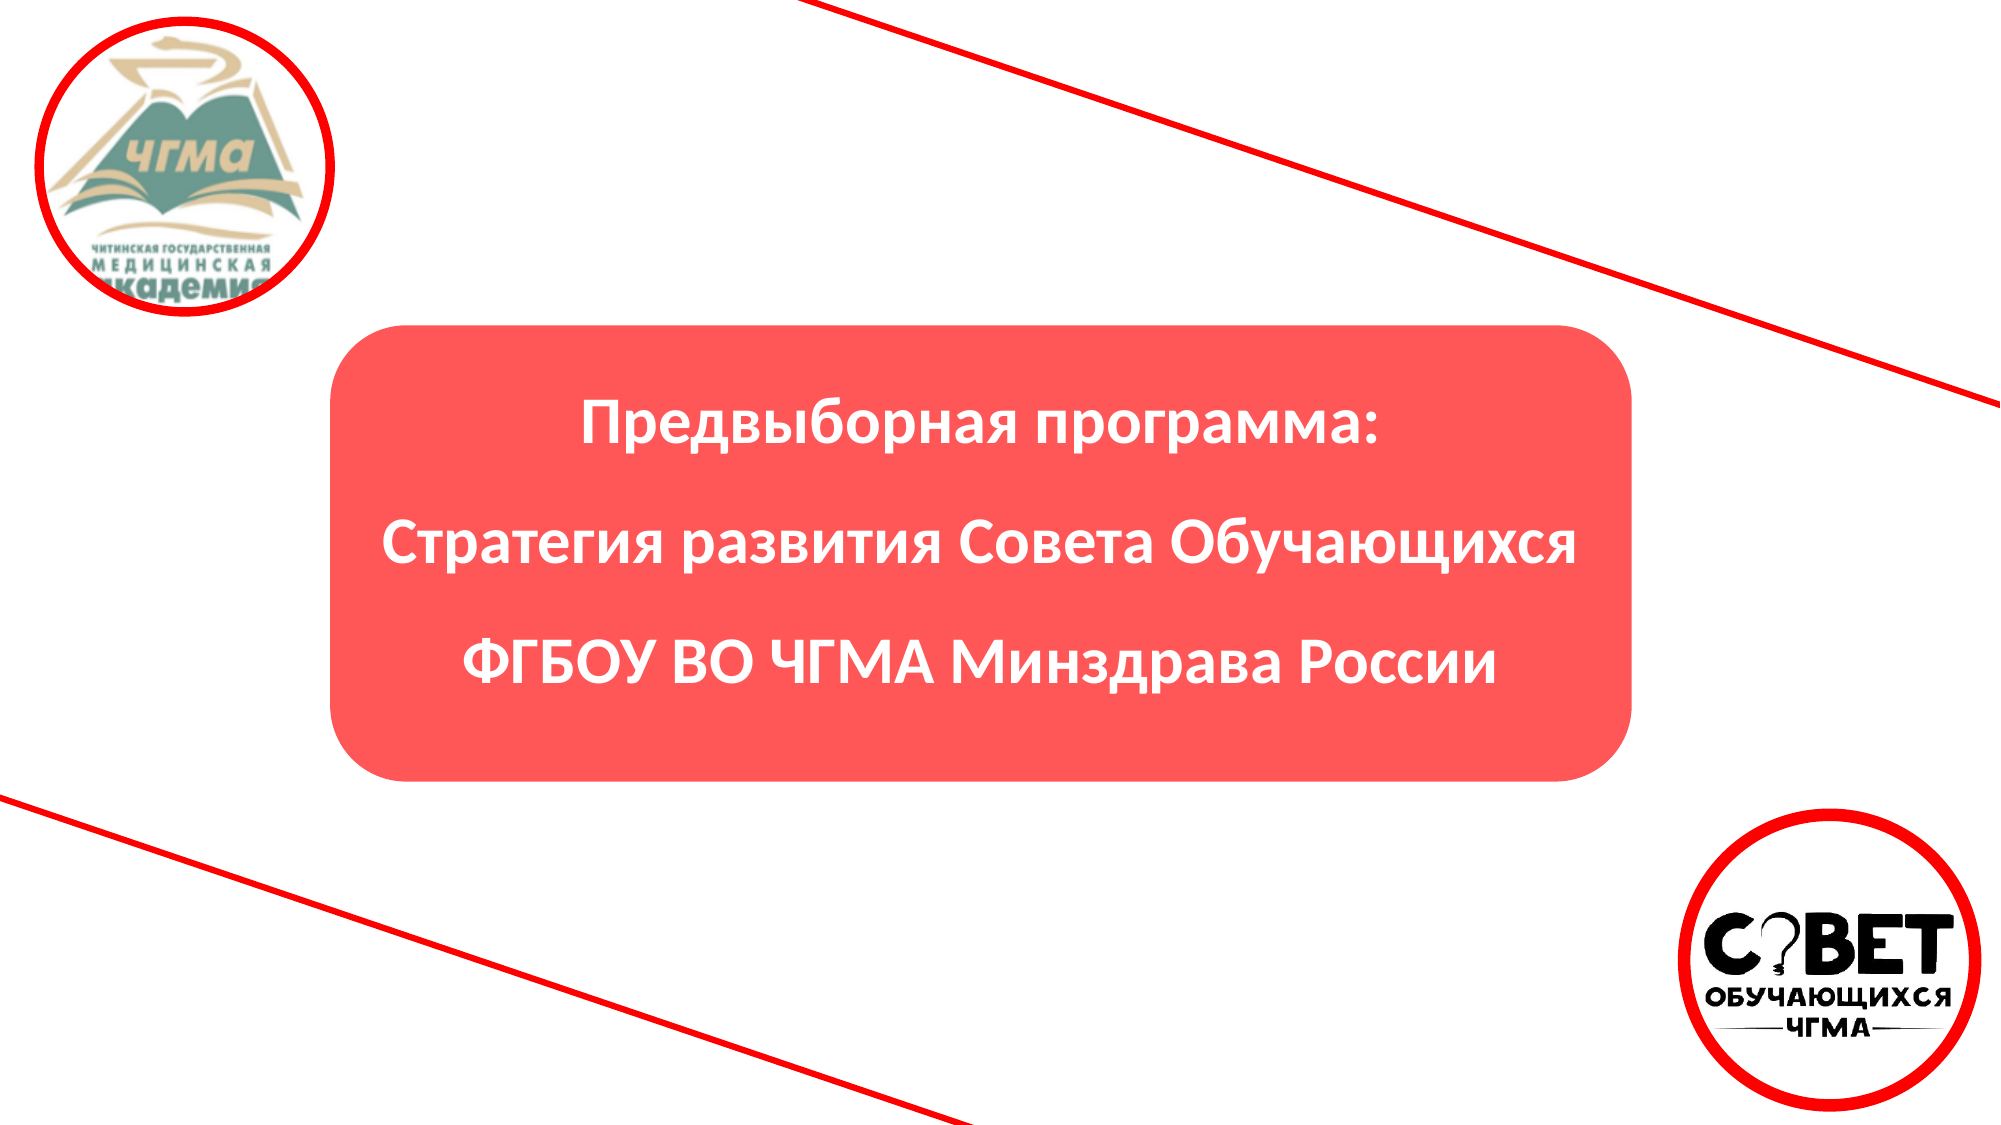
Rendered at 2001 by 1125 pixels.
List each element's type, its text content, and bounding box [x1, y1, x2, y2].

text_box Предвыборная программа: Стратегия развития Совета Обучающихся ФГБОУ ВО ЧГМА Минздрава России [355, 312, 1607, 704]
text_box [0, 765, 1183, 1125]
text_box [38, 20, 332, 313]
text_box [761, 0, 2000, 419]
text_box [330, 345, 1632, 782]
text_box [1683, 813, 1977, 1107]
